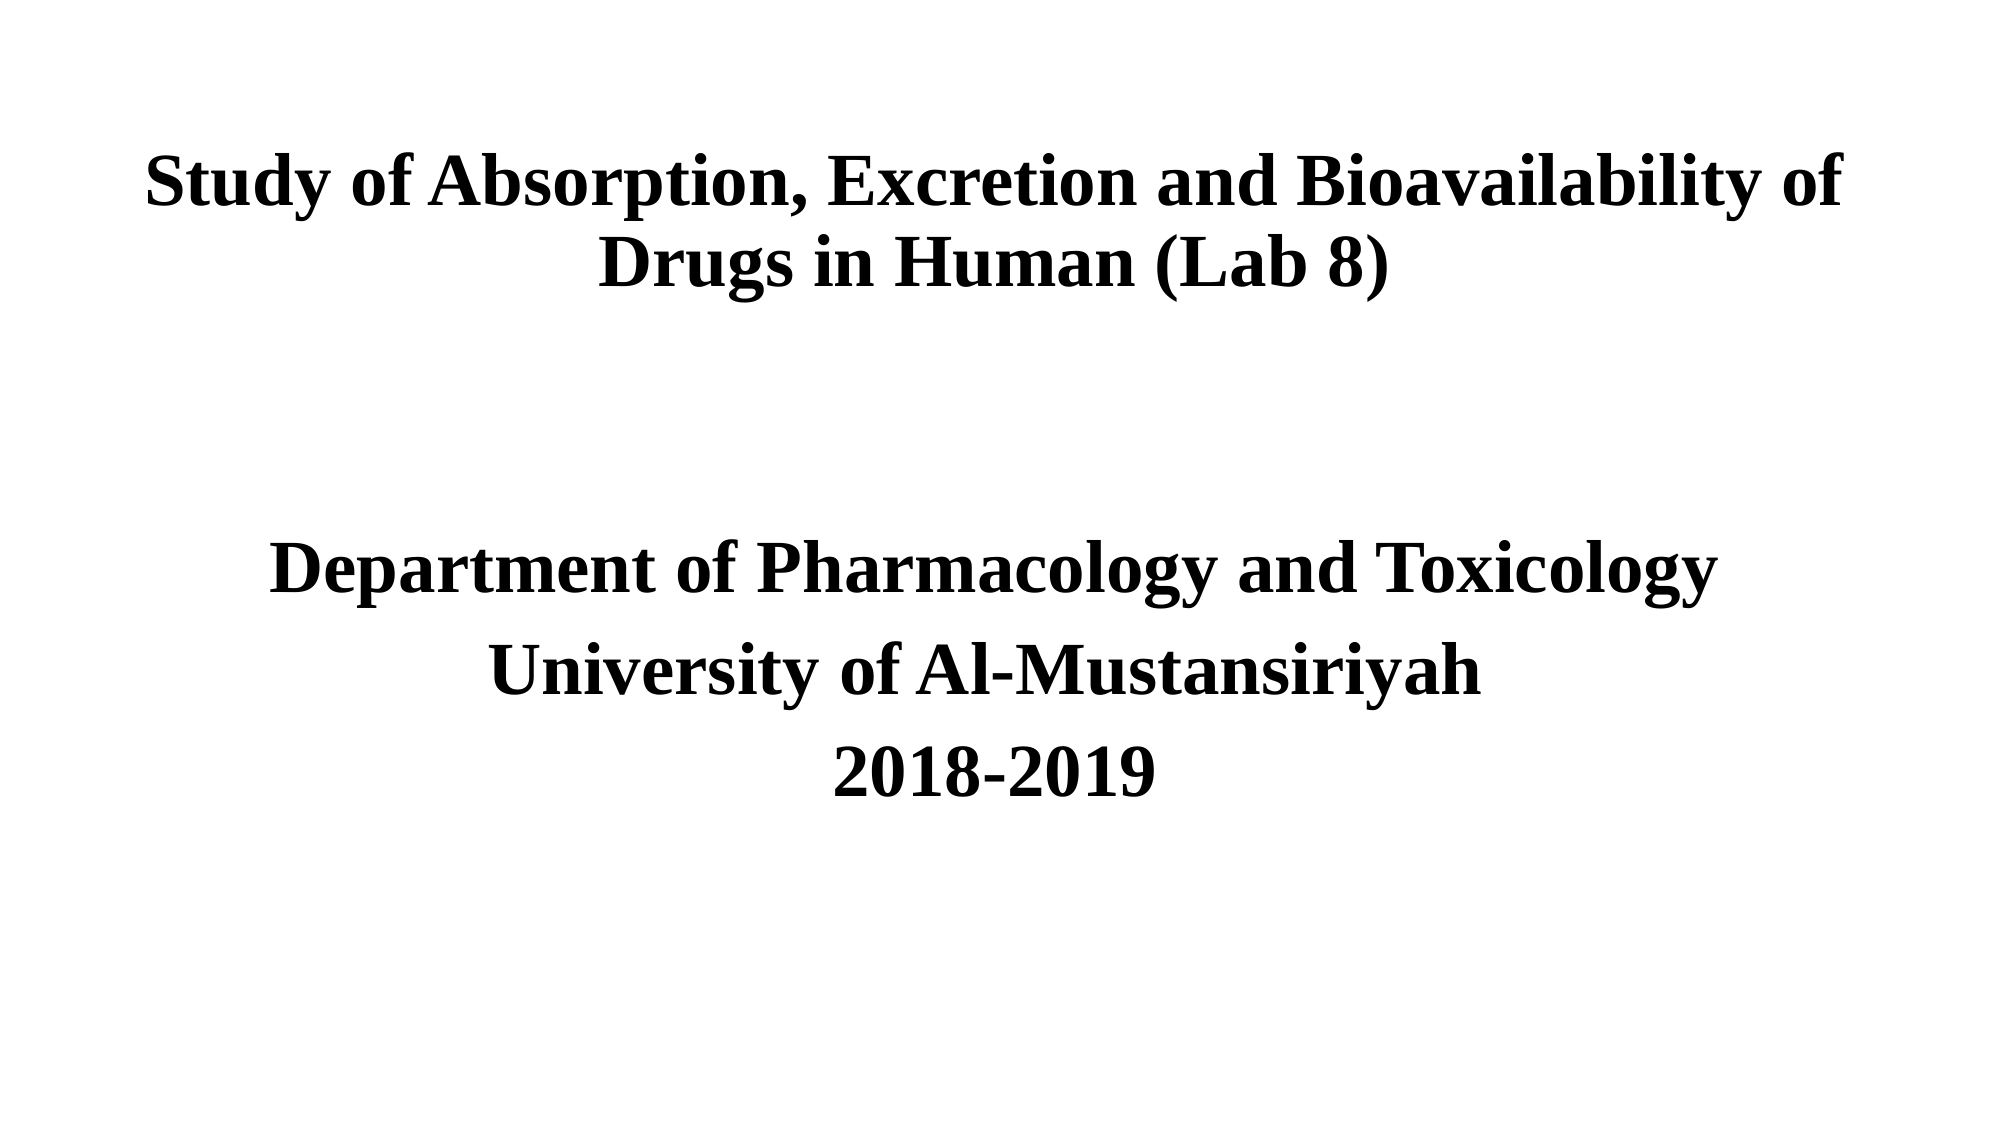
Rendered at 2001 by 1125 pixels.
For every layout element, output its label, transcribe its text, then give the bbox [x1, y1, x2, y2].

list Study of Absorption, Excretion and Bioavailability of Drugs in Human (Lab 8) Department of Pharmacology and Toxicology University of Al-Mustansiriyah 2018-2019 [29, 22, 1960, 1125]
